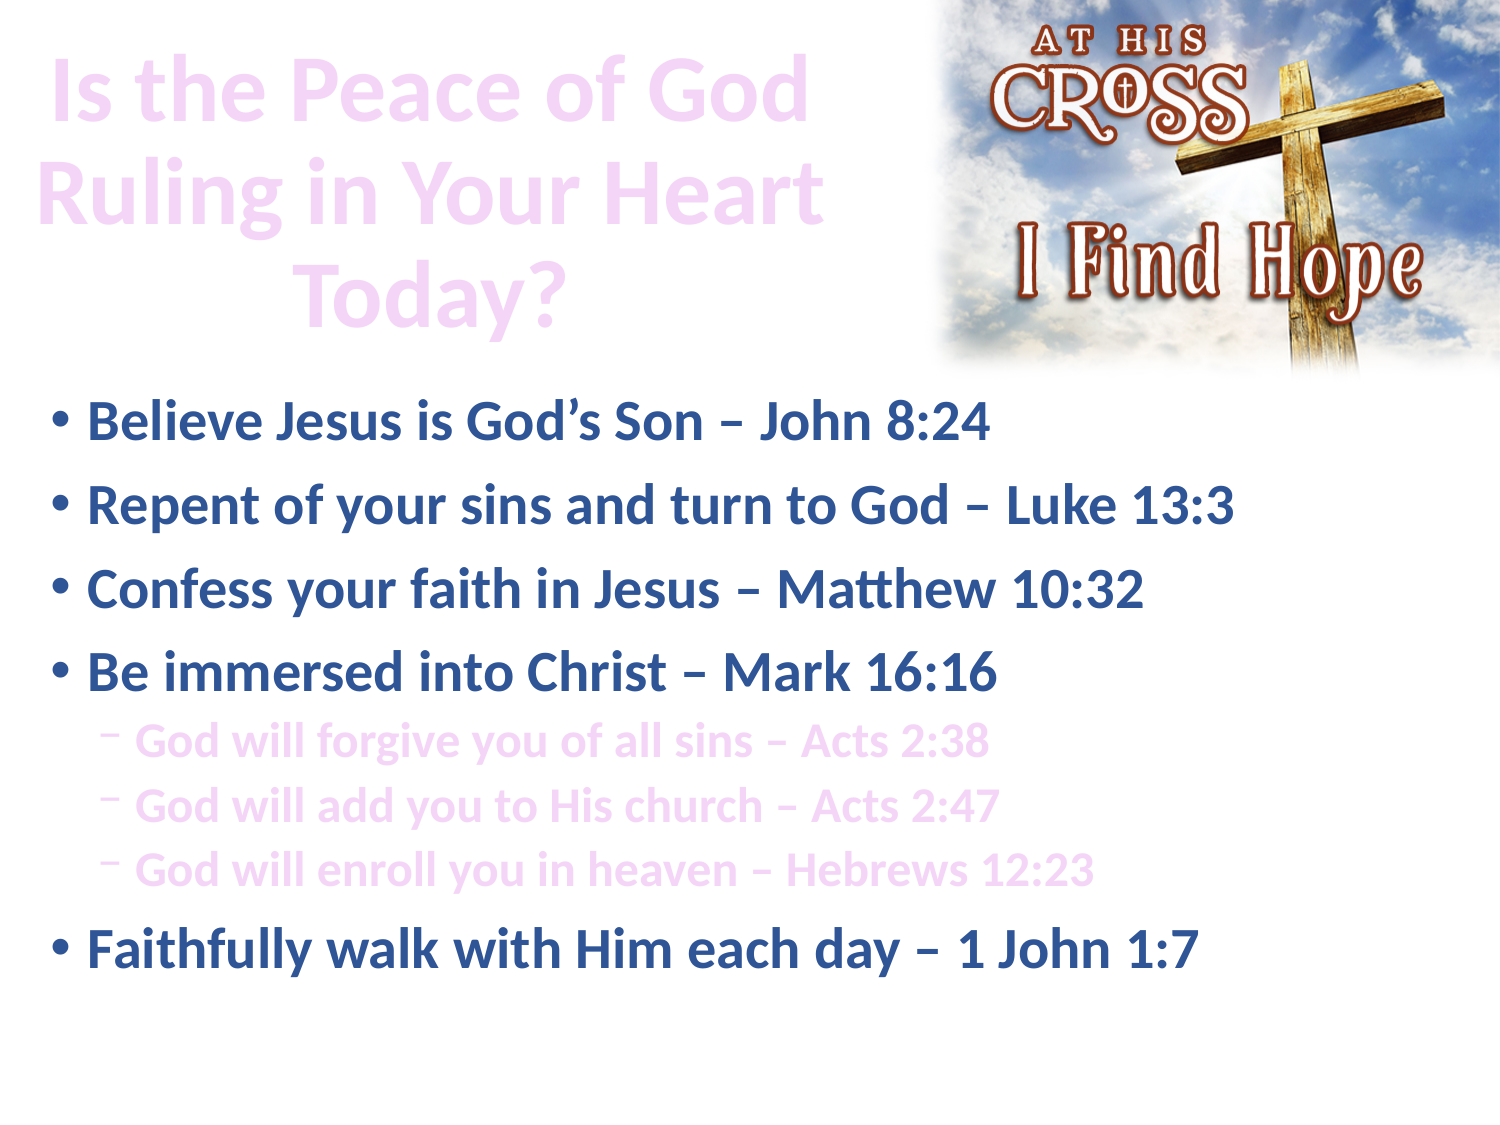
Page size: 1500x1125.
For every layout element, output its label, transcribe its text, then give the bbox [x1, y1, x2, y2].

picture [0, 0, 1500, 1125]
title Is the Peace of God Ruling in Your Heart Today? [0, 17, 863, 370]
list Believe Jesus is God’s Son – John 8:24 Repent of your sins and turn to God – Luke 13:3 Confess your faith in Jesus – Matthew 10:32 Be immersed into Christ – Mark 16:16 God will forgive you of all sins – Acts 2:38 God will add you to His church – Acts 2:47 God will enroll you in heaven – Hebrews 12:23 Faithfully walk with Him each day – 1 John 1:7 [35, 383, 1500, 1125]
